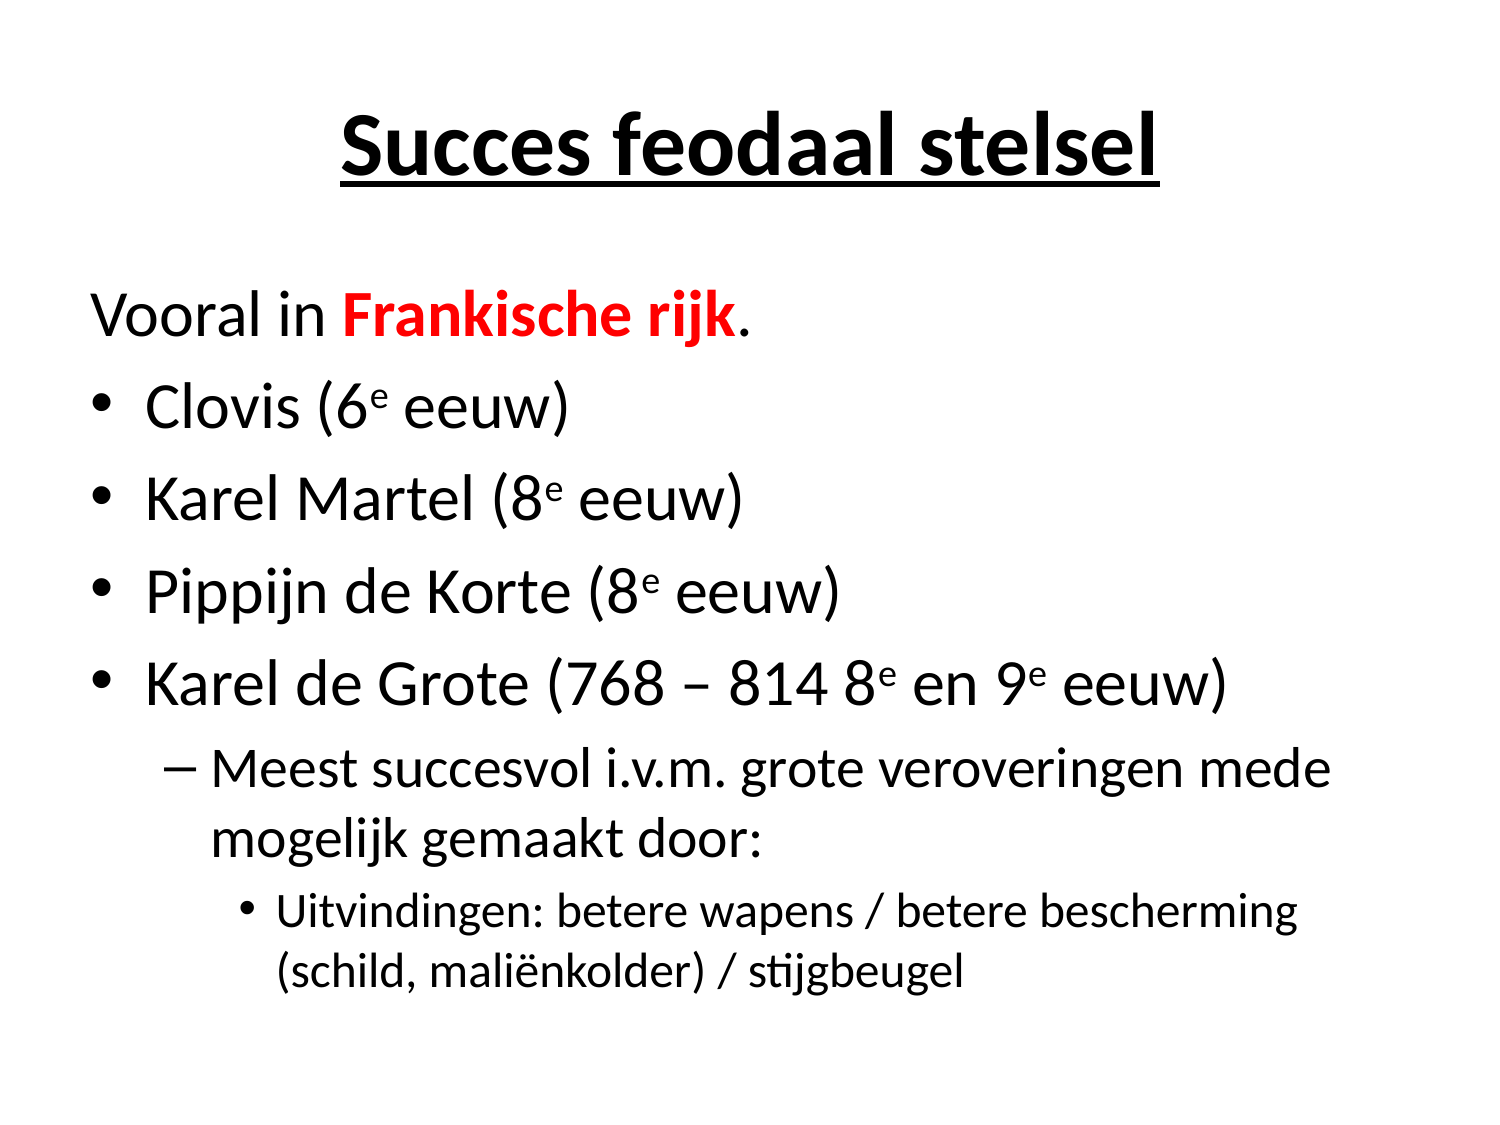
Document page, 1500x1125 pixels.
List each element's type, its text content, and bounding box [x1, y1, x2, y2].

list Vooral in Frankische rijk. Clovis (6e eeuw) Karel Martel (8e eeuw) Pippijn de Korte (8e eeuw) Karel de Grote (768 – 814 8e en 9e eeuw) Meest succesvol i.v.m. grote veroveringen mede mogelijk gemaakt door: Uitvindingen: betere wapens / betere bescherming (schild, maliënkolder) / stijgbeugel [75, 262, 1425, 1005]
title Succes feodaal stelsel [75, 45, 1425, 233]
